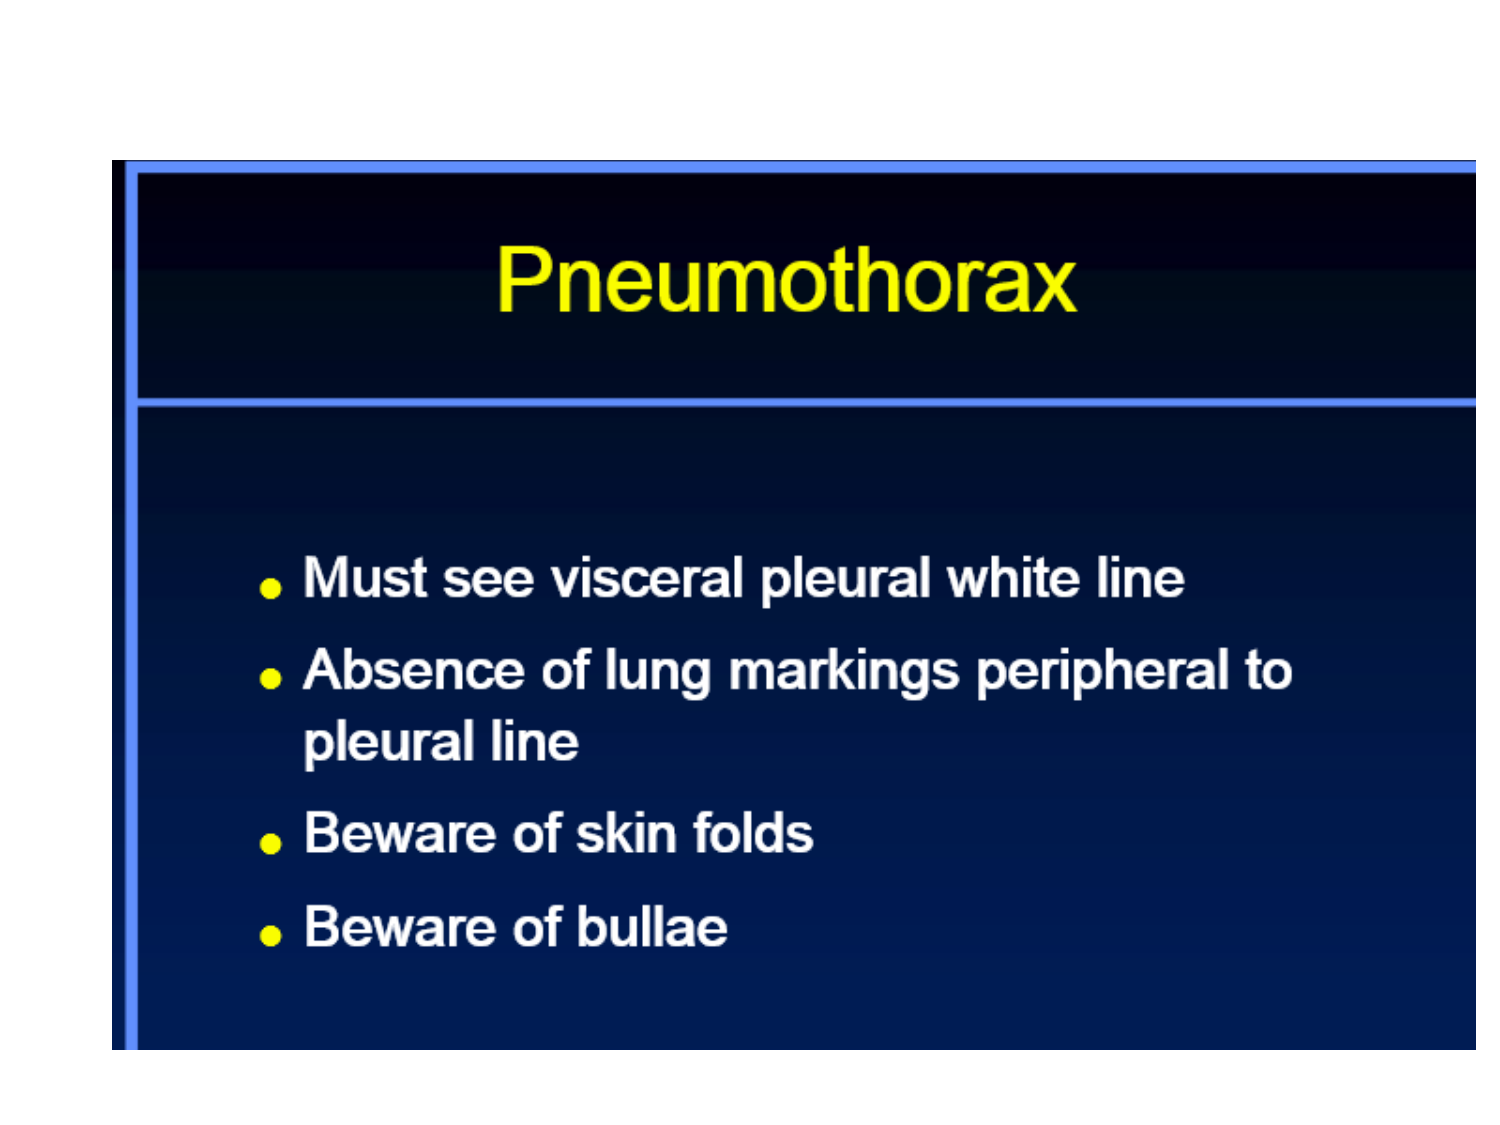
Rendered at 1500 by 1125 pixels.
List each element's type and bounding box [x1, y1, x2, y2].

list [111, 160, 1476, 1050]
